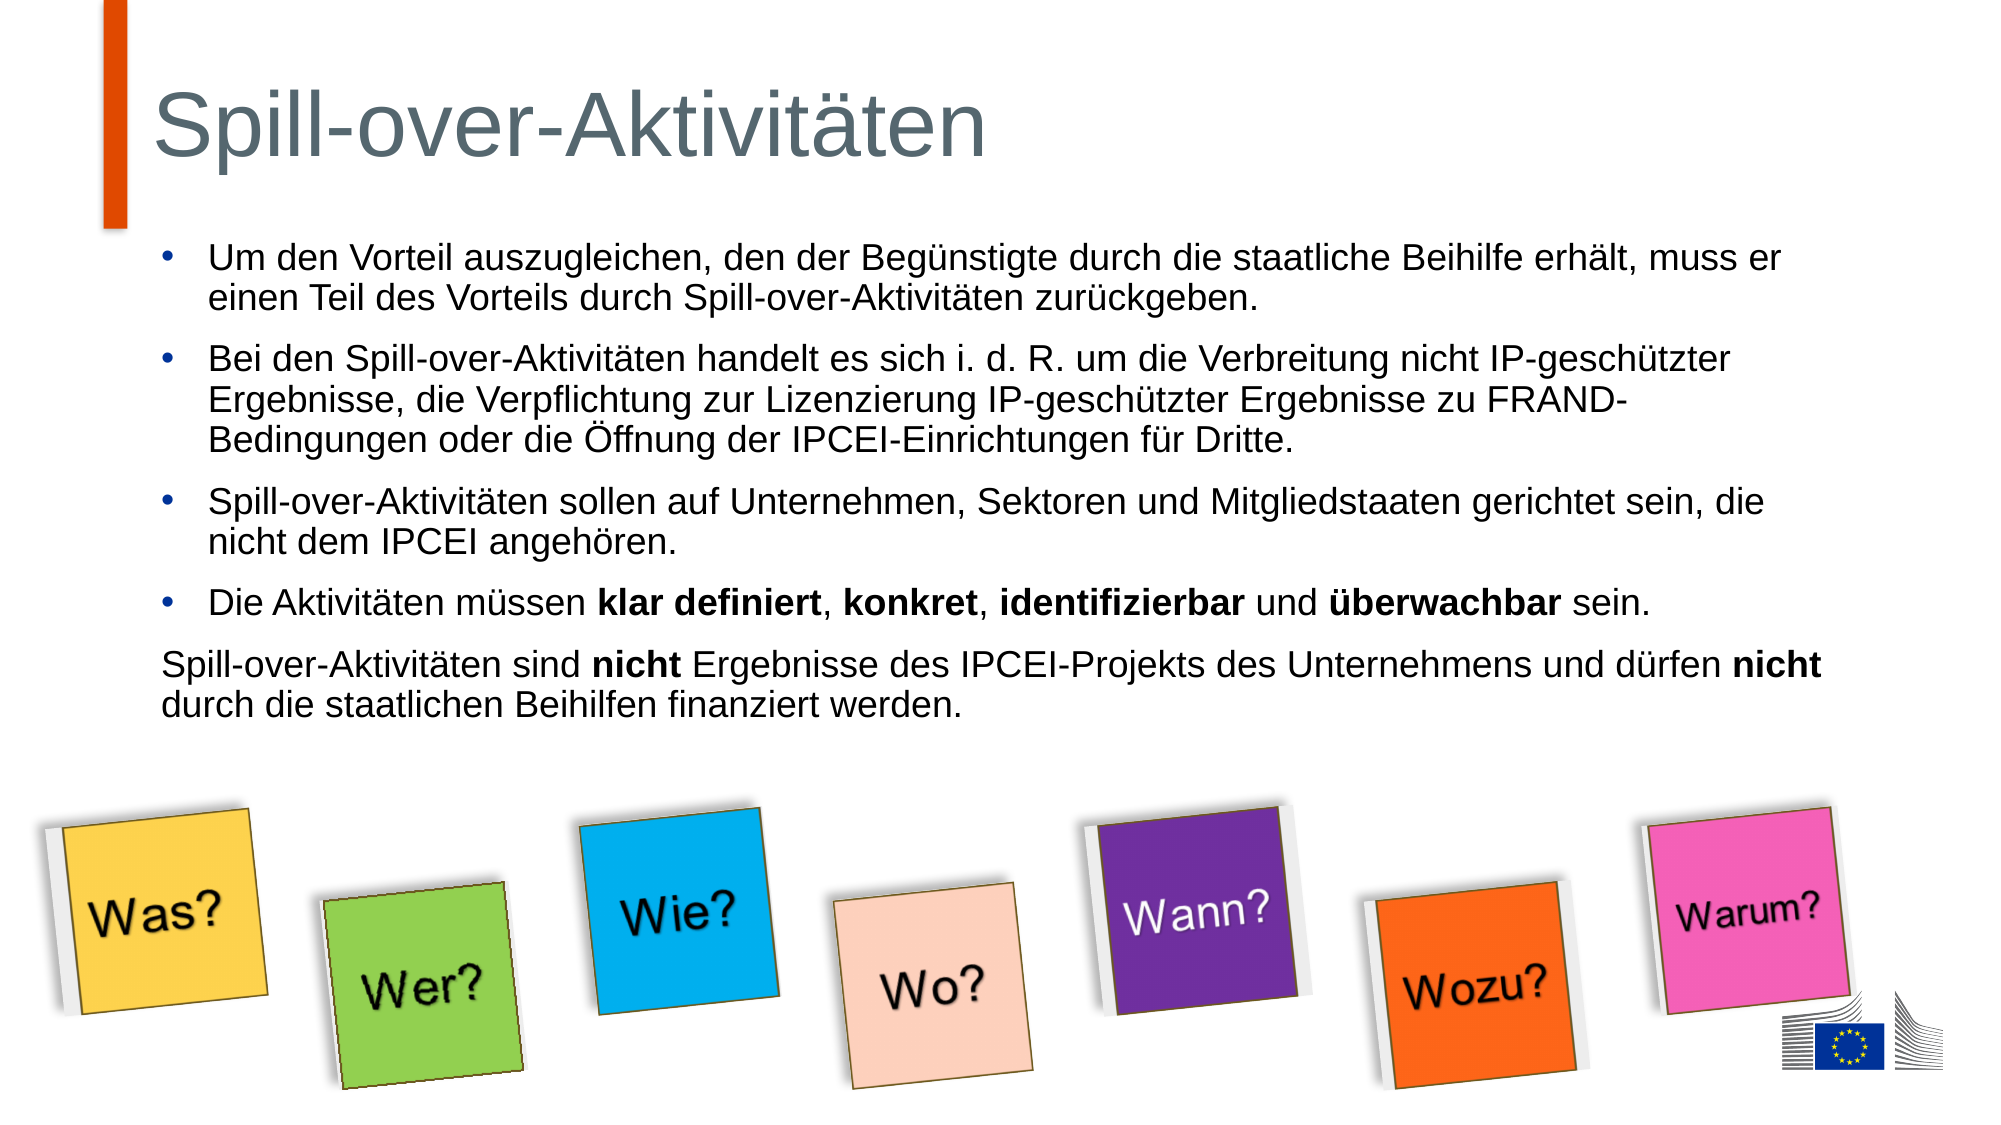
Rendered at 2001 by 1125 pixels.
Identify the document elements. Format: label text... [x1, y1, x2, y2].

picture [585, 815, 687, 826]
picture [677, 807, 781, 1007]
picture [1085, 805, 1312, 1016]
picture [622, 902, 629, 919]
picture [46, 808, 268, 1016]
picture [638, 900, 647, 921]
title Spill-over-Aktivitäten [137, 59, 1863, 194]
picture [588, 910, 599, 1012]
picture [686, 906, 699, 927]
picture [833, 882, 1033, 1089]
picture [700, 906, 707, 915]
picture [320, 881, 529, 1090]
picture [675, 906, 679, 929]
list Um den Vorteil auszugleichen, den der Begünstigte durch die staatliche Beihilfe erhält, muss er einen Teil des Vorteils durch Spill-over-Aktivitäten zurückgeben. Bei den Spill-over-Aktivitäten handelt es sich i. d. R. um die Verbreitung nicht IP-geschützter Ergebnisse, die Verpflichtung zur Lizenzierung IP-geschützter Ergebnisse zu FRAND-Bedingungen oder die Öffnung der IPCEI-Einrichtungen für Dritte. Spill-over-Aktivitäten sollen auf Unternehmen, Sektoren und Mitgliedstaaten gerichtet sein, die nicht dem IPCEI angehören. Die Aktivitäten müssen klar definiert, konkret, identifizierbar und überwachbar sein. Spill-over-Aktivitäten sind nicht Ergebnisse des IPCEI-Projekts des Unternehmens und dürfen nicht durch die staatlichen Beihilfen finanziert werden. [137, 214, 1863, 918]
picture [1642, 806, 1966, 1093]
picture [724, 906, 729, 916]
picture [1364, 880, 1590, 1090]
picture [727, 892, 733, 904]
picture [660, 898, 664, 918]
